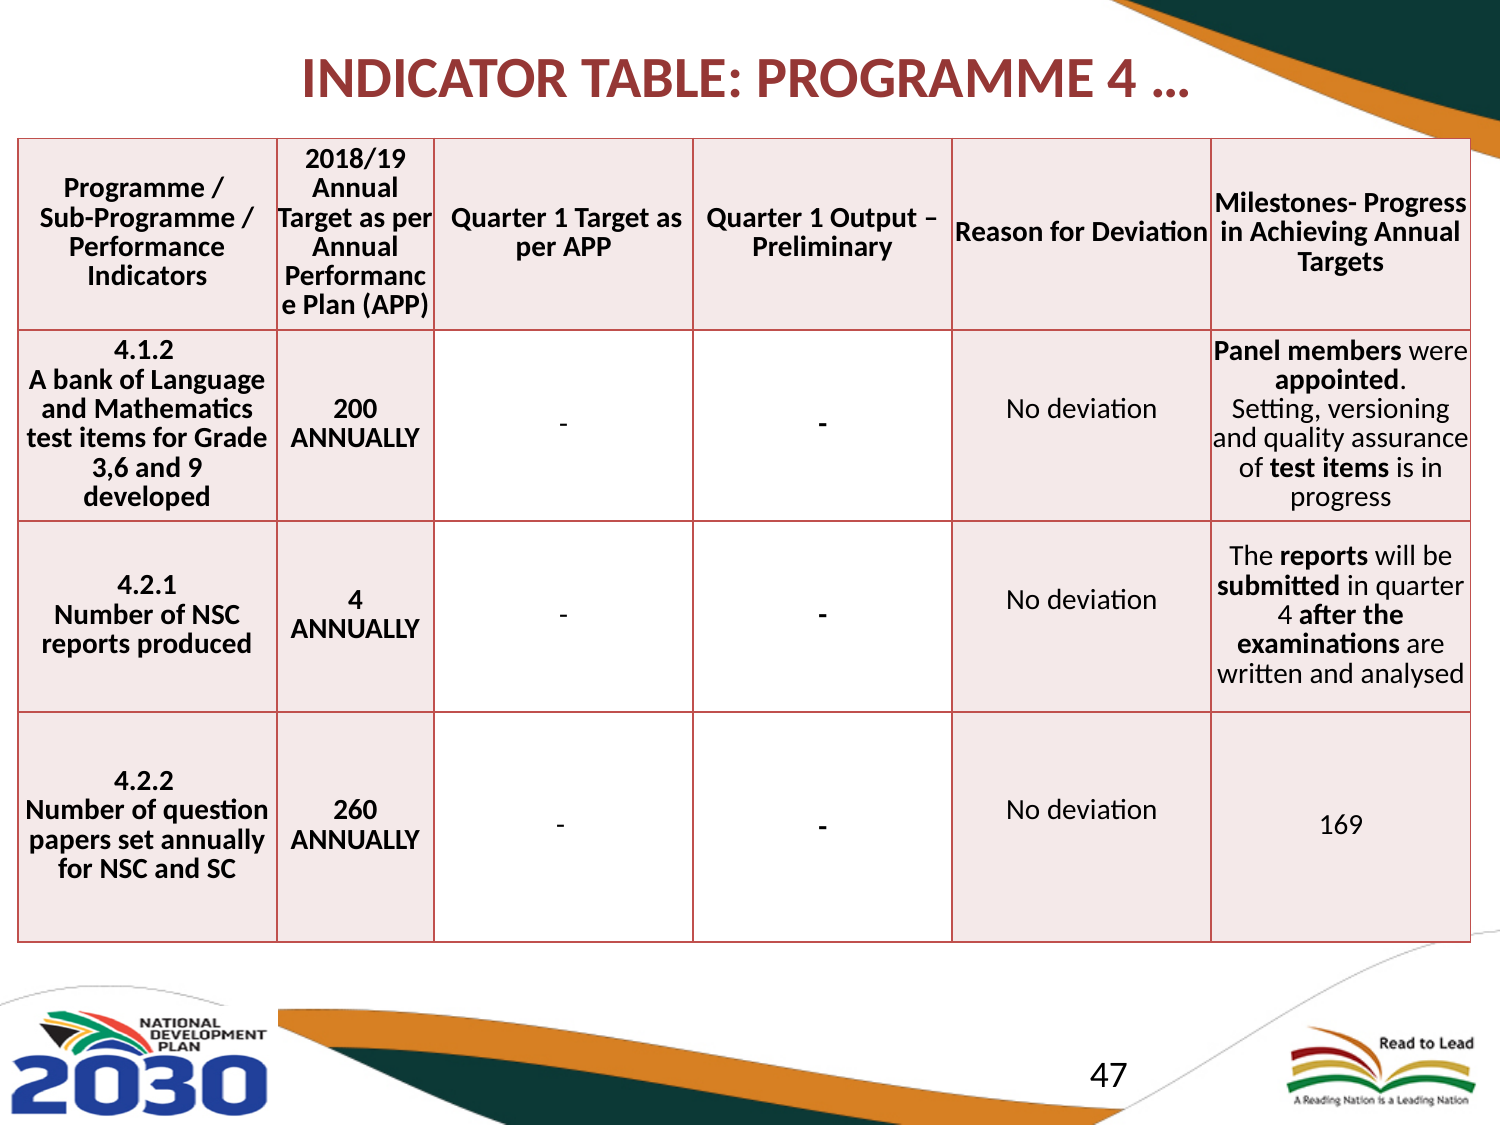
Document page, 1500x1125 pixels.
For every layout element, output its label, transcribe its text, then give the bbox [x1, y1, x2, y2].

table_cell - [435, 713, 692, 941]
table_header Quarter 1 Output – Preliminary [694, 139, 951, 329]
table_header 2018/19 Annual Target as per Annual Performance Plan (APP) [278, 139, 433, 329]
table_cell 4.1.2 A bank of Language and Mathematics test items for Grade 3,6 and 9 developed [19, 331, 276, 520]
table_cell The reports will be submitted in quarter 4 after the examinations are written and analysed [1212, 522, 1470, 711]
table_cell No deviation [953, 713, 1210, 941]
table_cell - [435, 522, 692, 711]
table_cell No deviation [953, 522, 1210, 711]
title INDICATOR TABLE: PROGRAMME 4 … [88, 0, 1406, 138]
table_cell 169 [1212, 713, 1470, 941]
table_cell 4.2.2 Number of question papers set annually for NSC and SC [19, 713, 276, 941]
table_cell 200 ANNUALLY [278, 331, 433, 520]
slide_number 47 [1074, 1042, 1425, 1103]
table_cell 4.2.1 Number of NSC reports produced [19, 522, 276, 711]
table_header Quarter 1 Target as per APP [435, 139, 692, 329]
table_cell - [694, 522, 951, 711]
table_cell Panel members were appointed. Setting, versioning and quality assurance of test items is in progress [1212, 331, 1470, 520]
table_cell - [694, 713, 951, 941]
table_cell No deviation [953, 331, 1210, 520]
table_cell 4 ANNUALLY [278, 522, 433, 711]
table_header Milestones- Progress in Achieving Annual Targets [1212, 139, 1470, 329]
table_header Reason for Deviation [953, 139, 1210, 329]
table_cell 260 ANNUALLY [278, 713, 433, 941]
table_cell - [435, 331, 692, 520]
picture [0, 0, 1500, 1125]
table_cell - [694, 331, 951, 520]
table_header Programme / Sub-Programme / Performance Indicators [19, 139, 276, 329]
